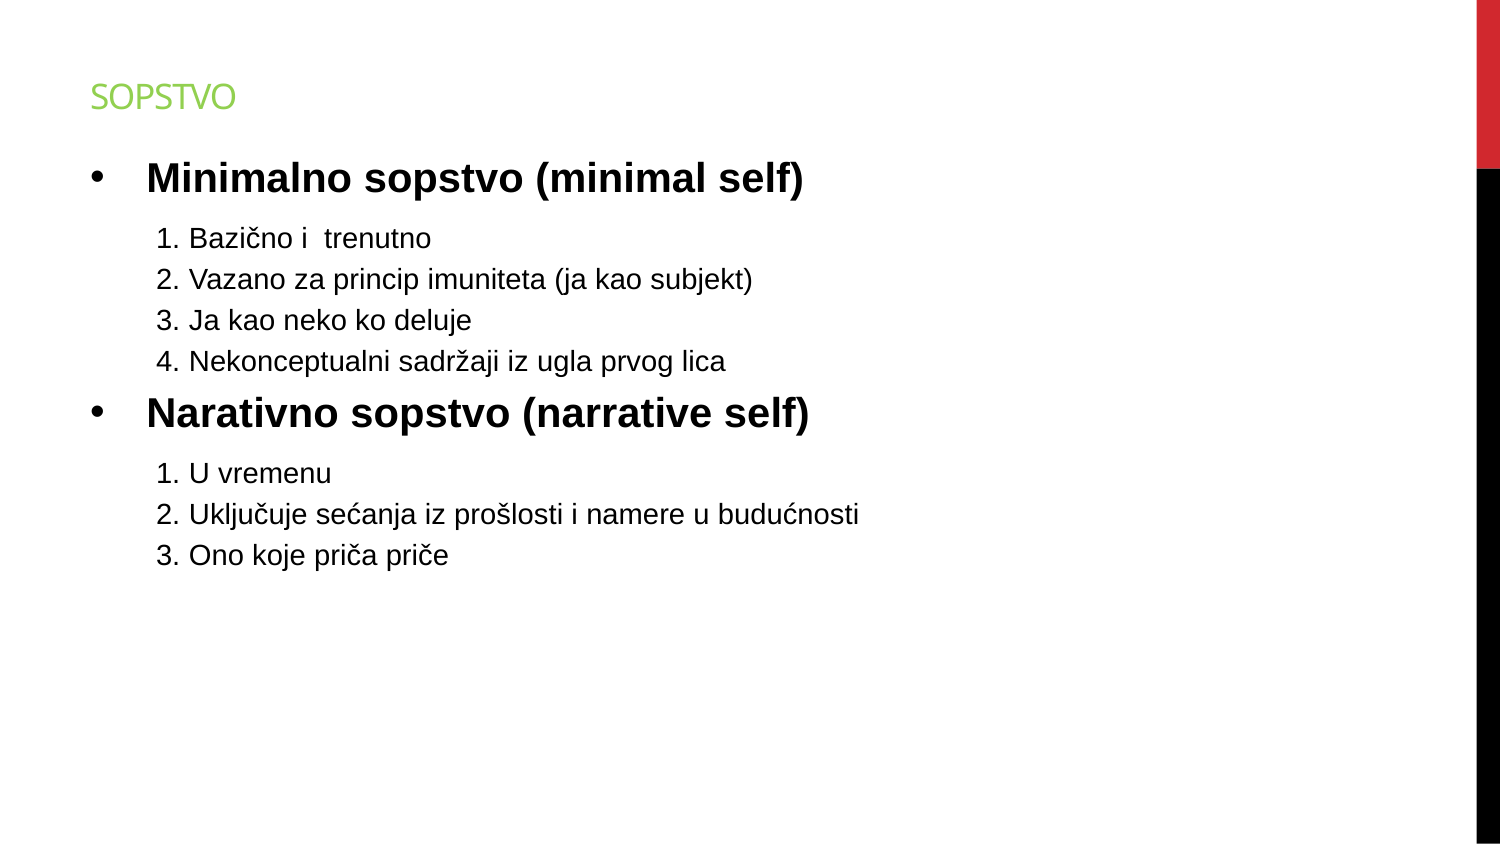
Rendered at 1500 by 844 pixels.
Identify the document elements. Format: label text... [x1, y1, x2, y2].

list Minimalno sopstvo (minimal self) Bazično i trenutno Vazano za princip imuniteta (ja kao subjekt) Ja kao neko ko deluje Nekonceptualni sadržaji iz ugla prvog lica Narativno sopstvo (narrative self) U vremenu Uključuje sećanja iz prošlosti i namere u budućnosti Ono koje priča priče [75, 143, 1325, 682]
title Sopstvo [75, 43, 1025, 129]
